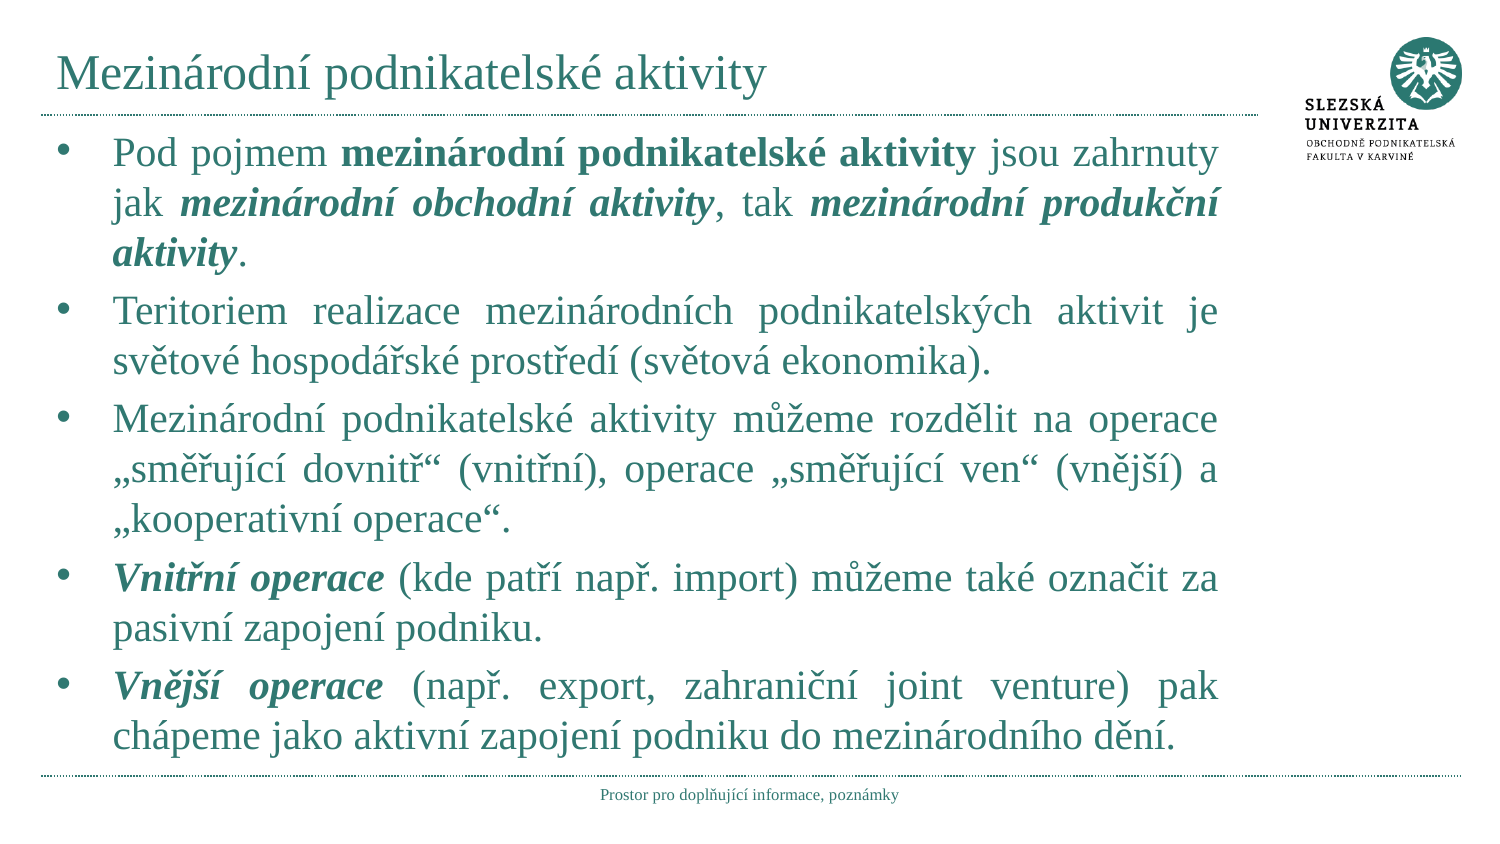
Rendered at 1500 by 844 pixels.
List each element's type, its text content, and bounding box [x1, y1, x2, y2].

picture [1305, 37, 1462, 160]
title Mezinárodní podnikatelské aktivity [41, 32, 1164, 116]
text_box Prostor pro doplňující informace, poznámky [442, 776, 1058, 811]
text_box Pod pojmem mezinárodní podnikatelské aktivity jsou zahrnuty jak mezinárodní obchodní aktivity, tak mezinárodní produkční aktivity. Teritoriem realizace mezinárodních podnikatelských aktivit je světové hospodářské prostředí (světová ekonomika). Mezinárodní podnikatelské aktivity můžeme rozdělit na operace „směřující dovnitř“ (vnitřní), operace „směřující ven“ (vnější) a „kooperativní operace“. Vnitřní operace (kde patří např. import) můžeme také označit za pasivní zapojení podniku. Vnější operace (např. export, zahraniční joint venture) pak chápeme jako aktivní zapojení podniku do mezinárodního dění. [41, 116, 1235, 625]
